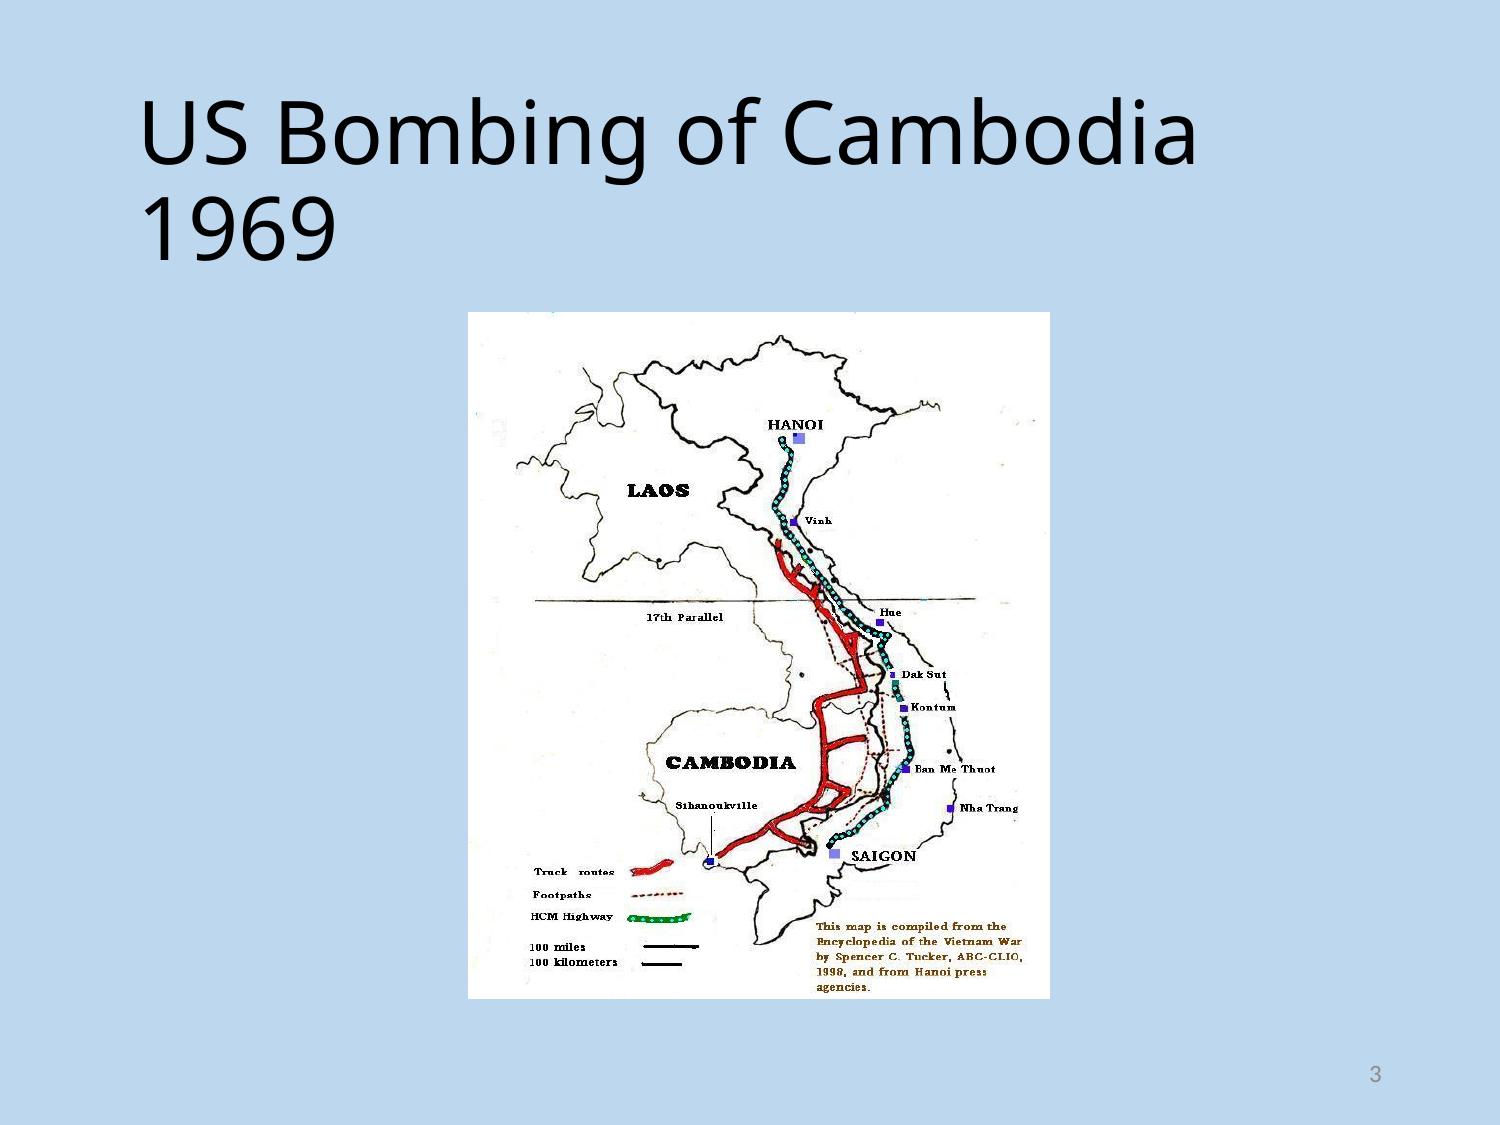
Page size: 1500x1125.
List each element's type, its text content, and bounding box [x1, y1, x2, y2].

slide_number 3 [1059, 1042, 1397, 1103]
picture [468, 312, 1051, 1000]
title US Bombing of Cambodia 1969 [122, 80, 1417, 288]
